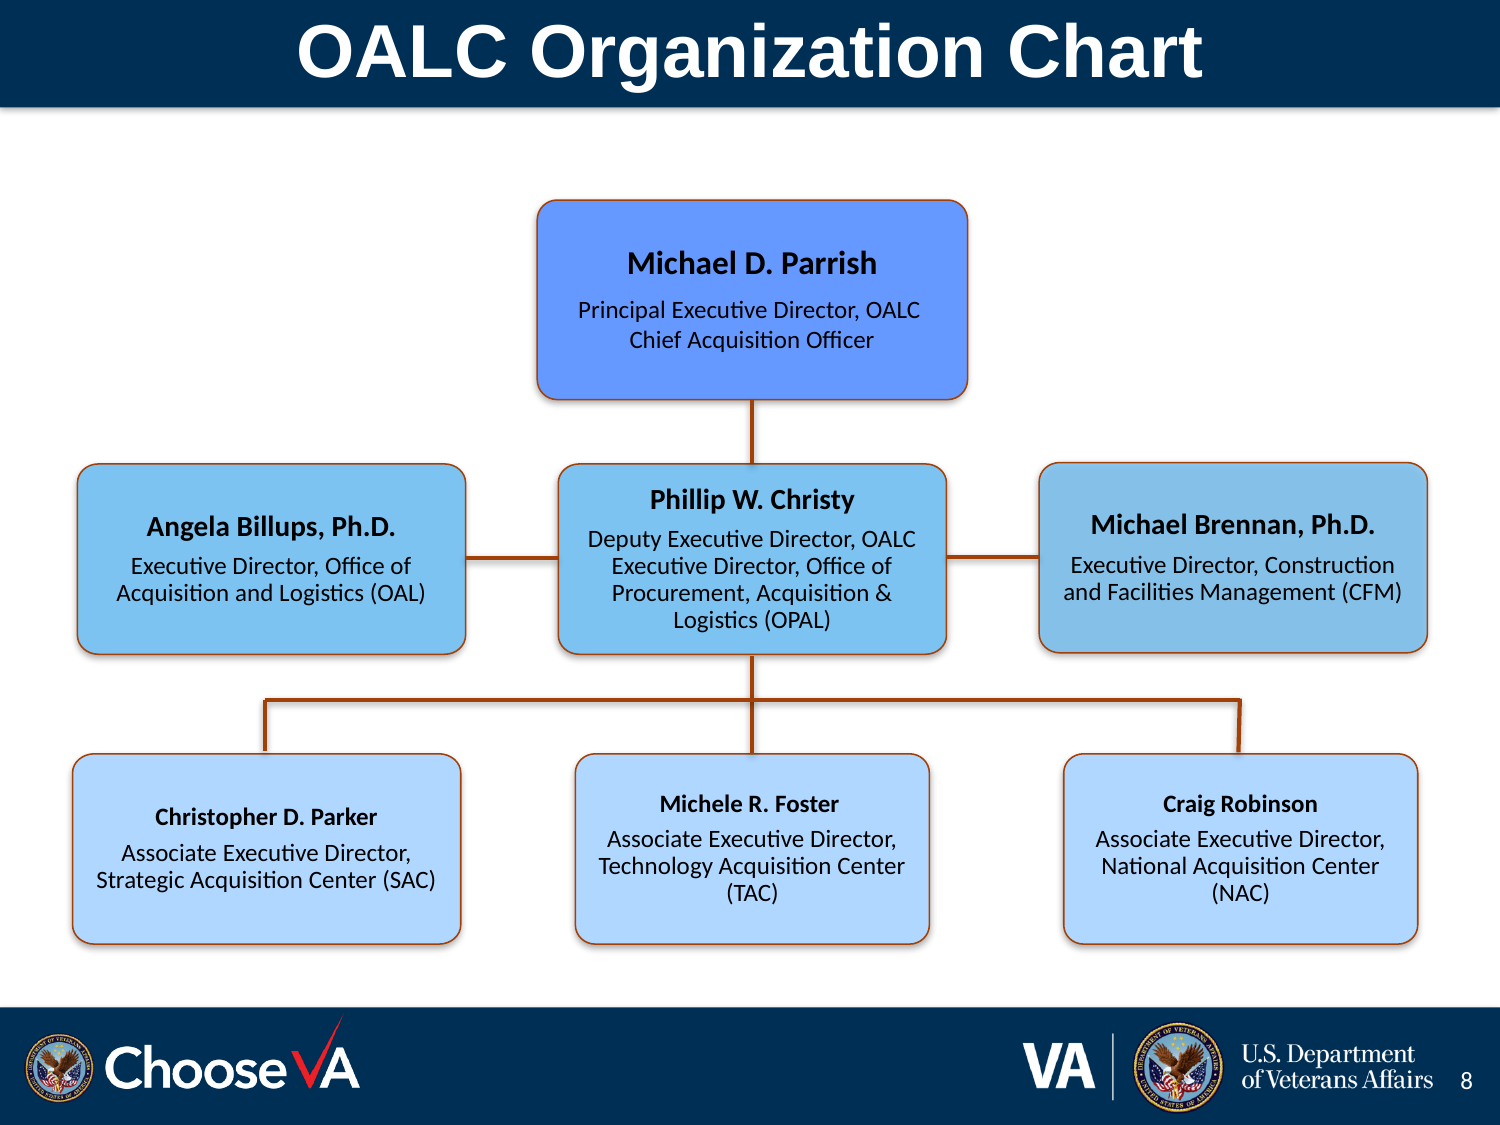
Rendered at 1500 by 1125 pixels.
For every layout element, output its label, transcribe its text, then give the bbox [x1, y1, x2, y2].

picture [24, 1012, 360, 1103]
title OALC Organization Chart [0, 0, 1500, 108]
picture [1017, 1014, 1438, 1120]
slide_number 8 [1425, 1049, 1489, 1110]
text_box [72, 199, 1428, 945]
